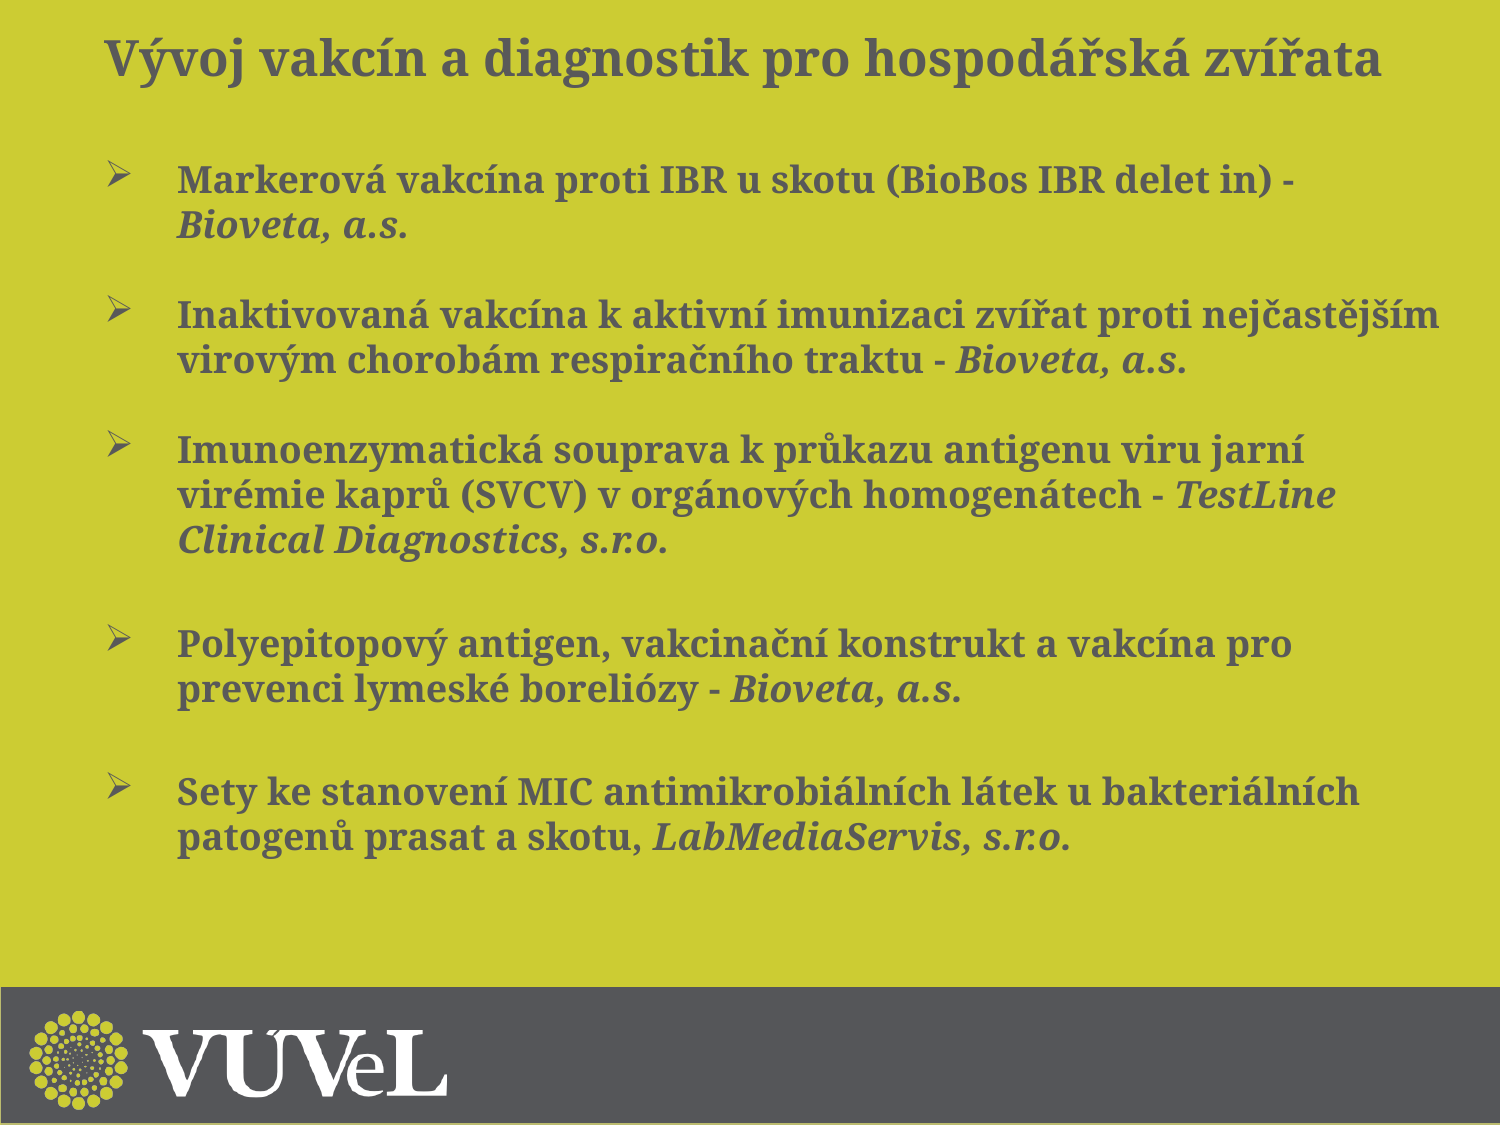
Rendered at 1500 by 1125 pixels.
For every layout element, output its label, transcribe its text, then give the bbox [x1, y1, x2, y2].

picture [0, 987, 1500, 1125]
text_box Markerová vakcína proti IBR u skotu (BioBos IBR delet in) - Bioveta, a.s. Inaktivovaná vakcína k aktivní imunizaci zvířat proti nejčastějším virovým chorobám respiračního traktu - Bioveta, a.s. Imunoenzymatická souprava k průkazu antigenu viru jarní virémie kaprů (SVCV) v orgánových homogenátech - TestLine Clinical Diagnostics, s.r.o. Polyepitopový antigen, vakcinační konstrukt a vakcína pro prevenci lymeské boreliózy - Bioveta, a.s. Sety ke stanovení MIC antimikrobiálních látek u bakteriálních patogenů prasat a skotu, LabMediaServis, s.r.o. [89, 148, 1459, 920]
text_box Vývoj vakcín a diagnostik pro hospodářská zvířata [89, 19, 1496, 94]
